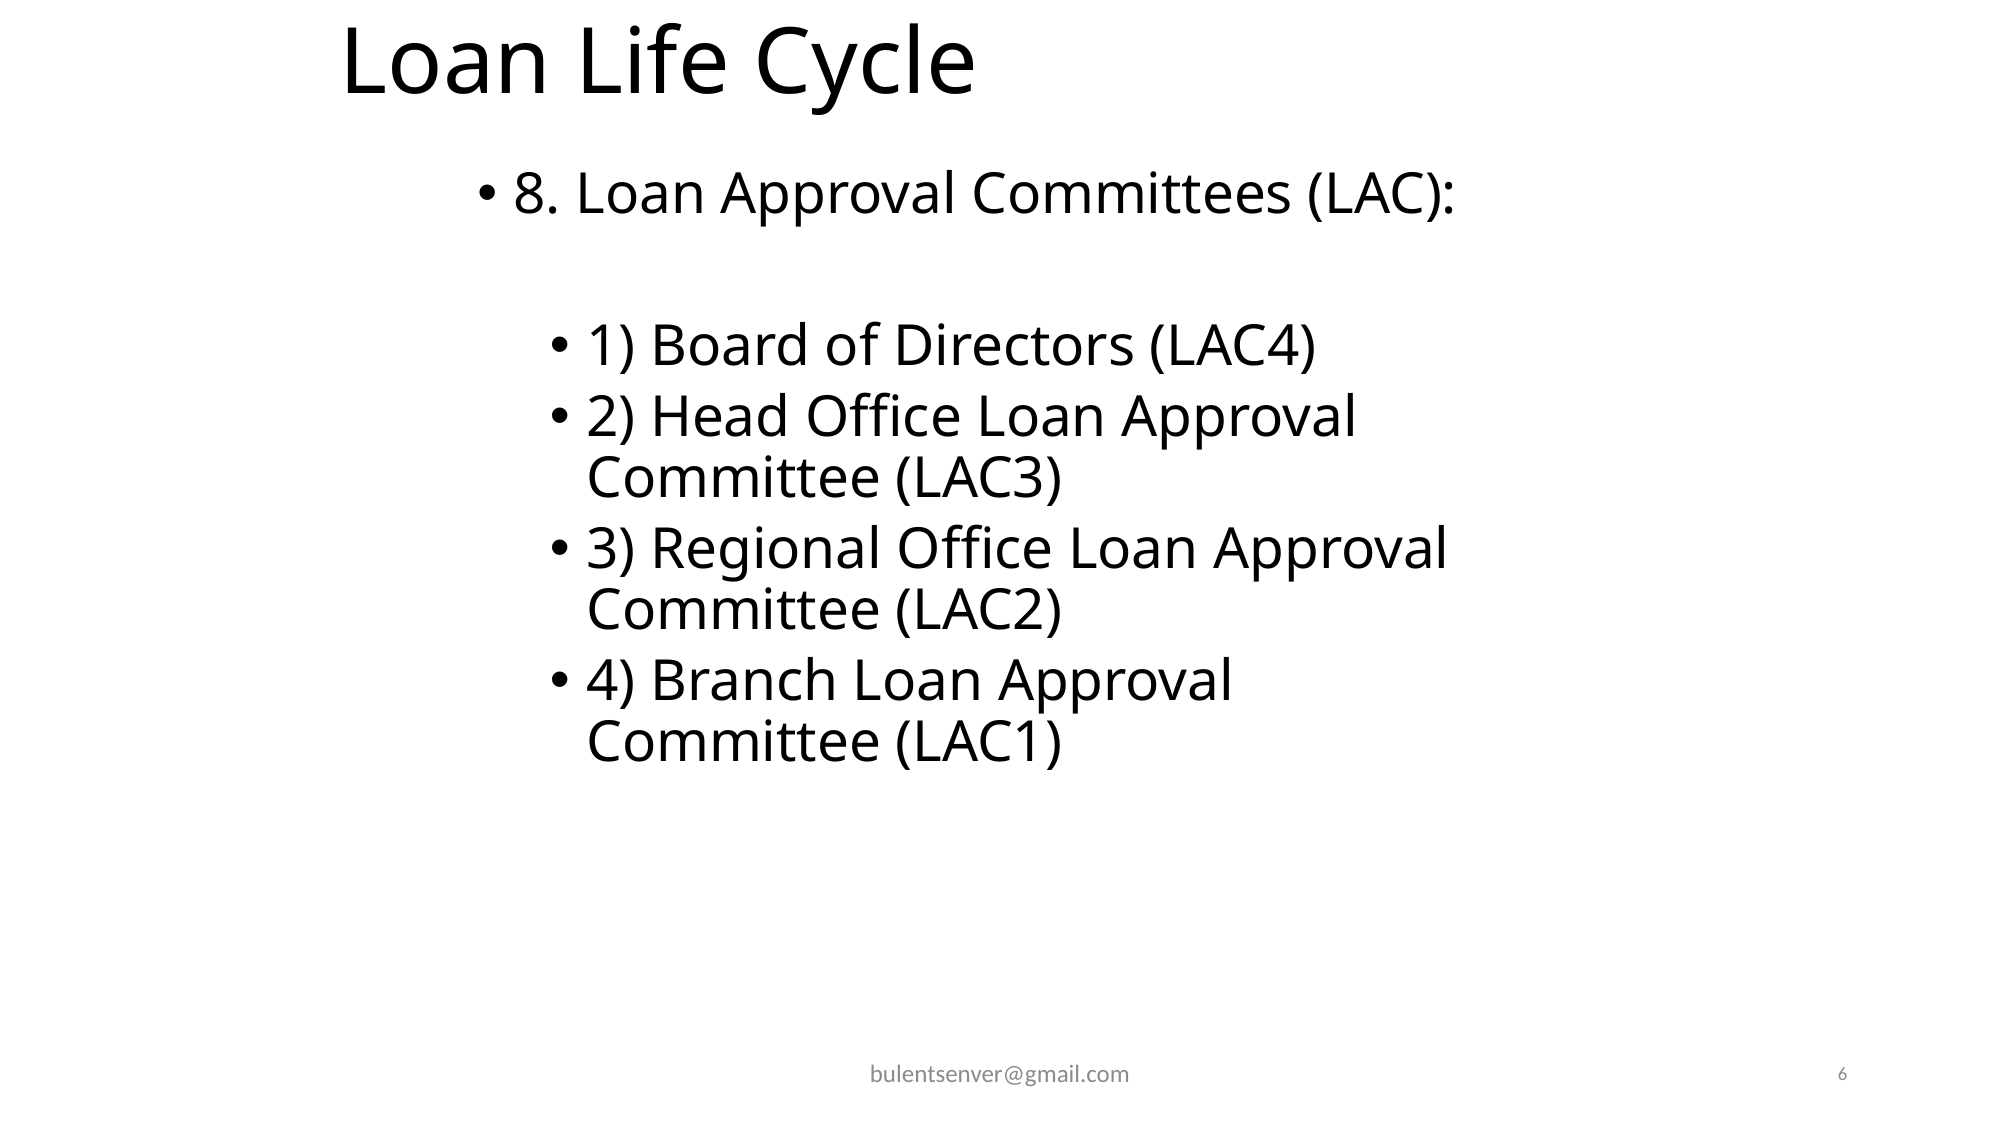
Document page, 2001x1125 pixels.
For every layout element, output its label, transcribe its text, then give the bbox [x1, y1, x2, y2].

title Loan Life Cycle [324, 0, 1675, 158]
footer bulentsenver@gmail.com [662, 1042, 1338, 1103]
list 8. Loan Approval Committees (LAC): 1) Board of Directors (LAC4) 2) Head Office Loan Approval Committee (LAC3) 3) Regional Office Loan Approval Committee (LAC2) 4) Branch Loan Approval Committee (LAC1) [462, 157, 1475, 1125]
slide_number 6 [1412, 1042, 1863, 1103]
